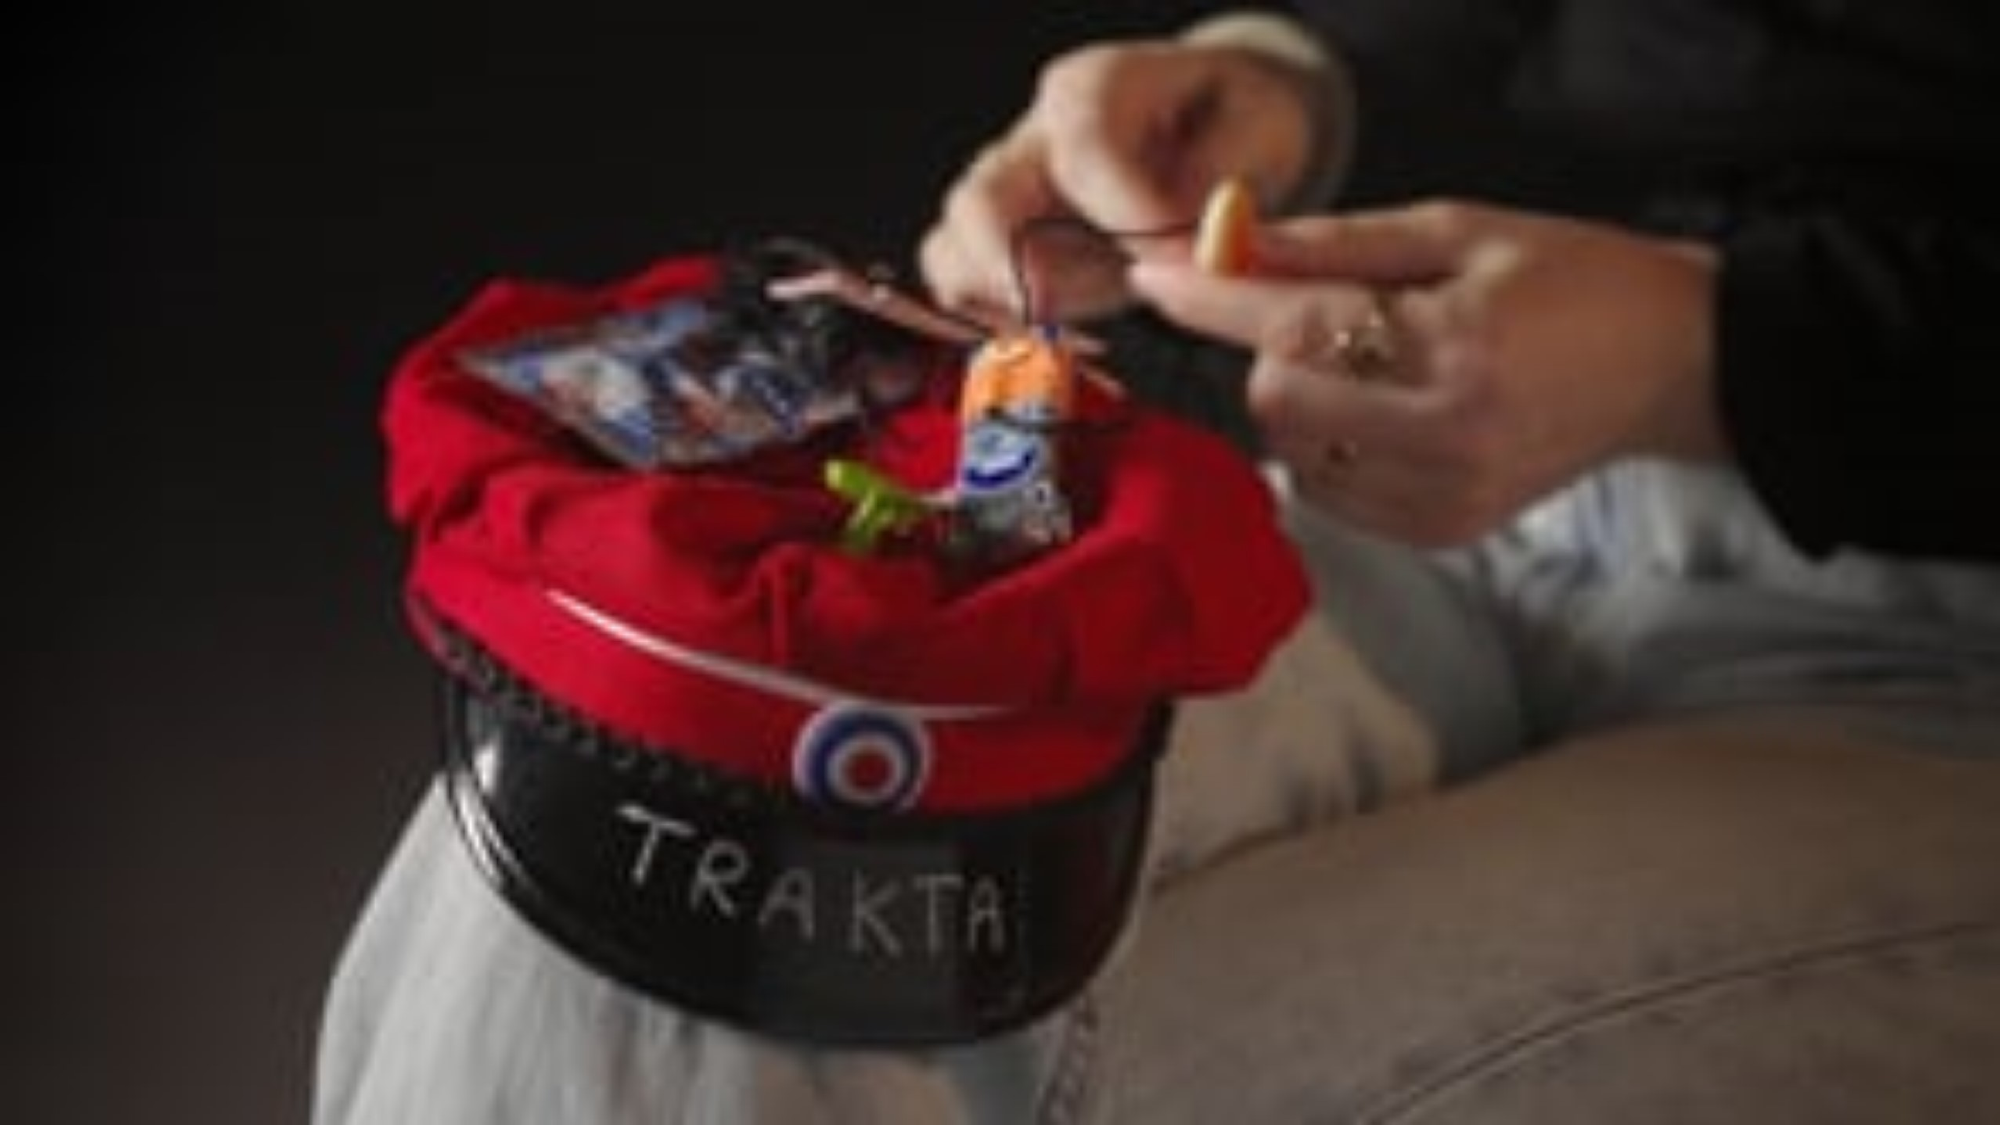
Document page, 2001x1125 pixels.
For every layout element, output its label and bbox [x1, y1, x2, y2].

text_box [0, 0, 2000, 1125]
